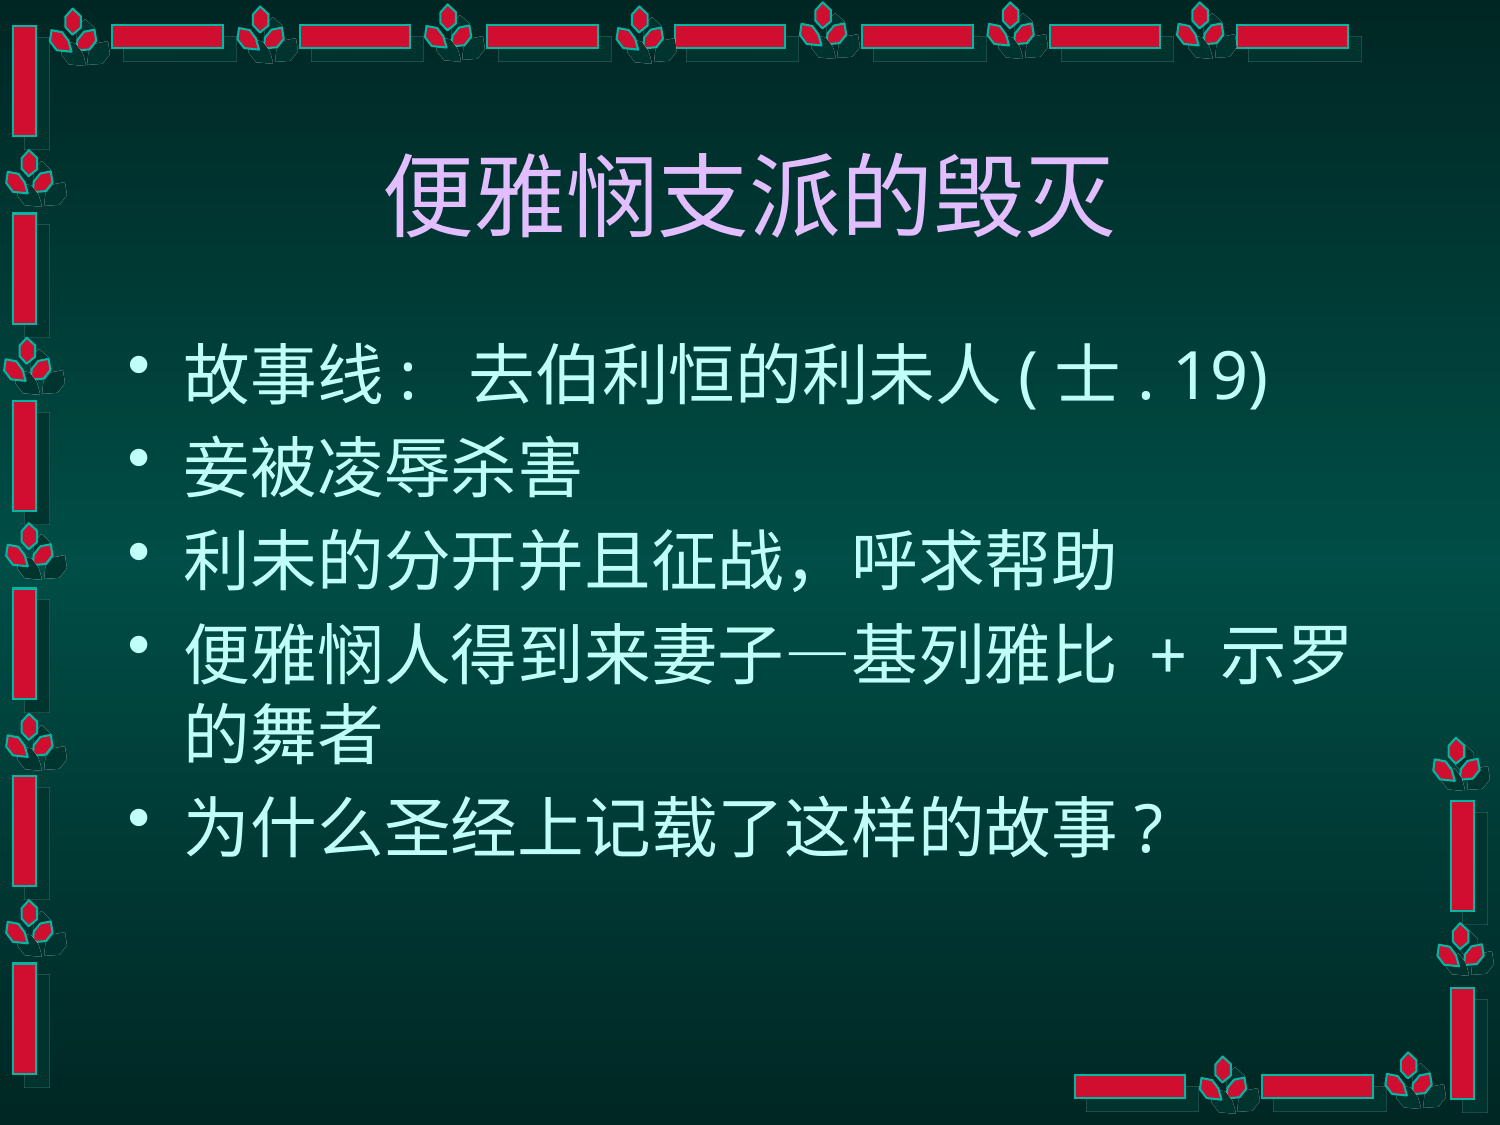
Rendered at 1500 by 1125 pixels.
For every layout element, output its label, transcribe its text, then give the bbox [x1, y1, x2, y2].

title 便雅悯支派的毁灭 [112, 99, 1388, 288]
list 故事线: 去伯利恒的利未人(士. 19) 妾被凌辱杀害 利未的分开并且征战，呼求帮助 便雅悯人得到来妻子—基列雅比 + 示罗的舞者 为什么圣经上记载了这样的故事? [112, 324, 1425, 1000]
